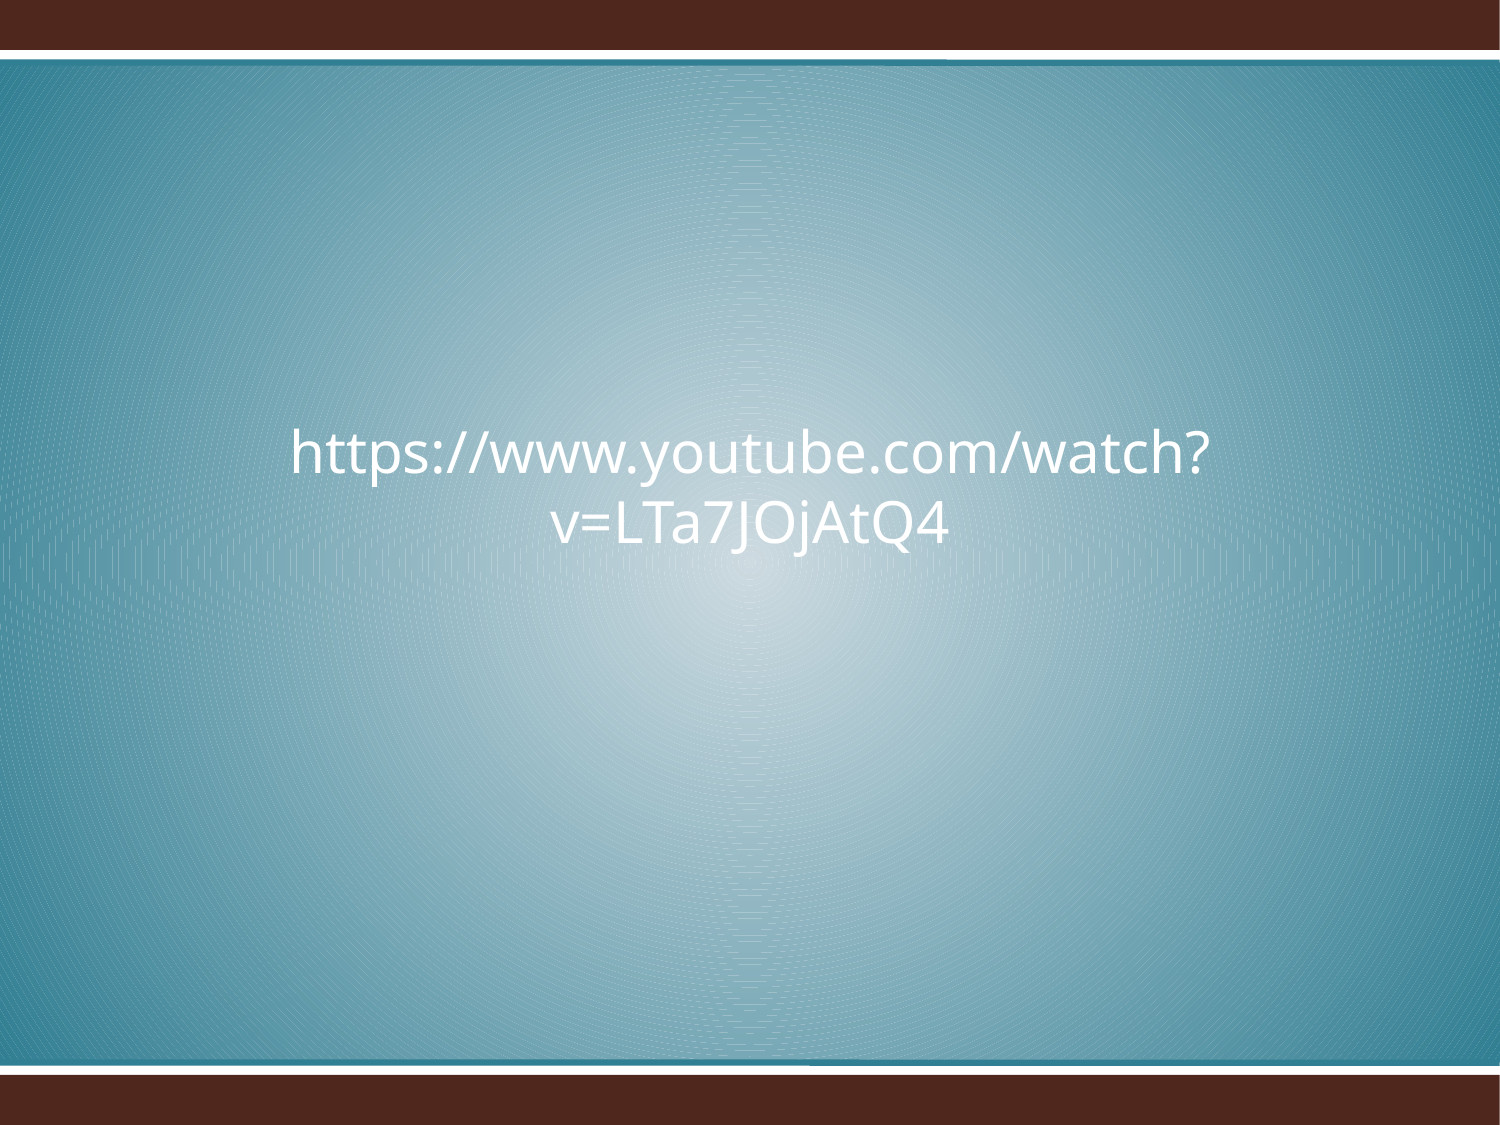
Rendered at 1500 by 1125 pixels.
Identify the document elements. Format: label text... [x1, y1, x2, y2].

list https://www.youtube.com/watch?v=LTa7JOjAtQ4 [85, 316, 1415, 563]
